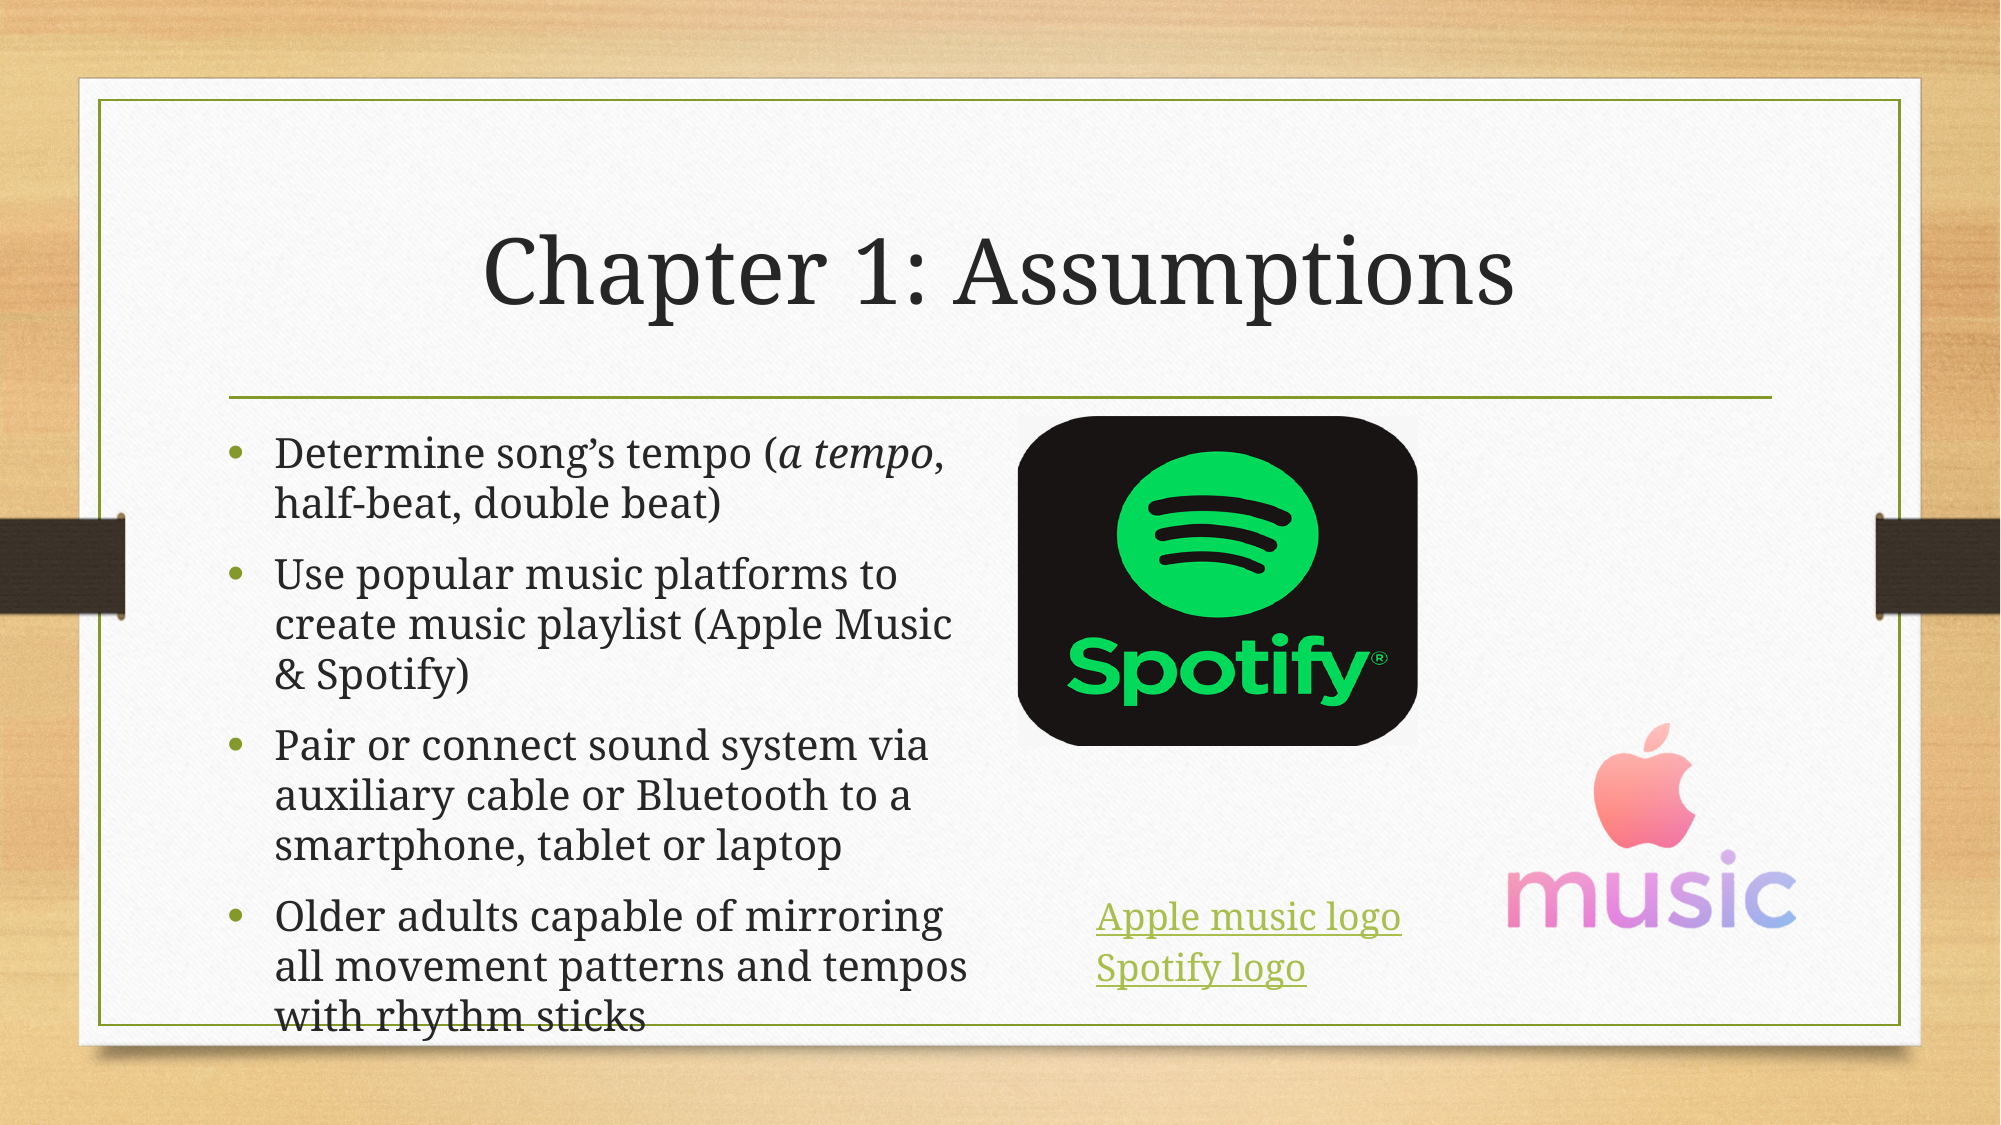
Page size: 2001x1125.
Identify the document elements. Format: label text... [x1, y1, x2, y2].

text_box Apple music logo Spotify logo [1081, 885, 1418, 1003]
list Determine song’s tempo (a tempo, half-beat, double beat) Use popular music platforms to create music playlist (Apple Music & Spotify) Pair or connect sound system via auxiliary cable or Bluetooth to a smartphone, tablet or laptop Older adults capable of mirroring all movement patterns and tempos with rhythm sticks [212, 419, 1000, 992]
picture [0, 0, 2001, 1125]
title Chapter 1: Assumptions [212, 161, 1788, 375]
